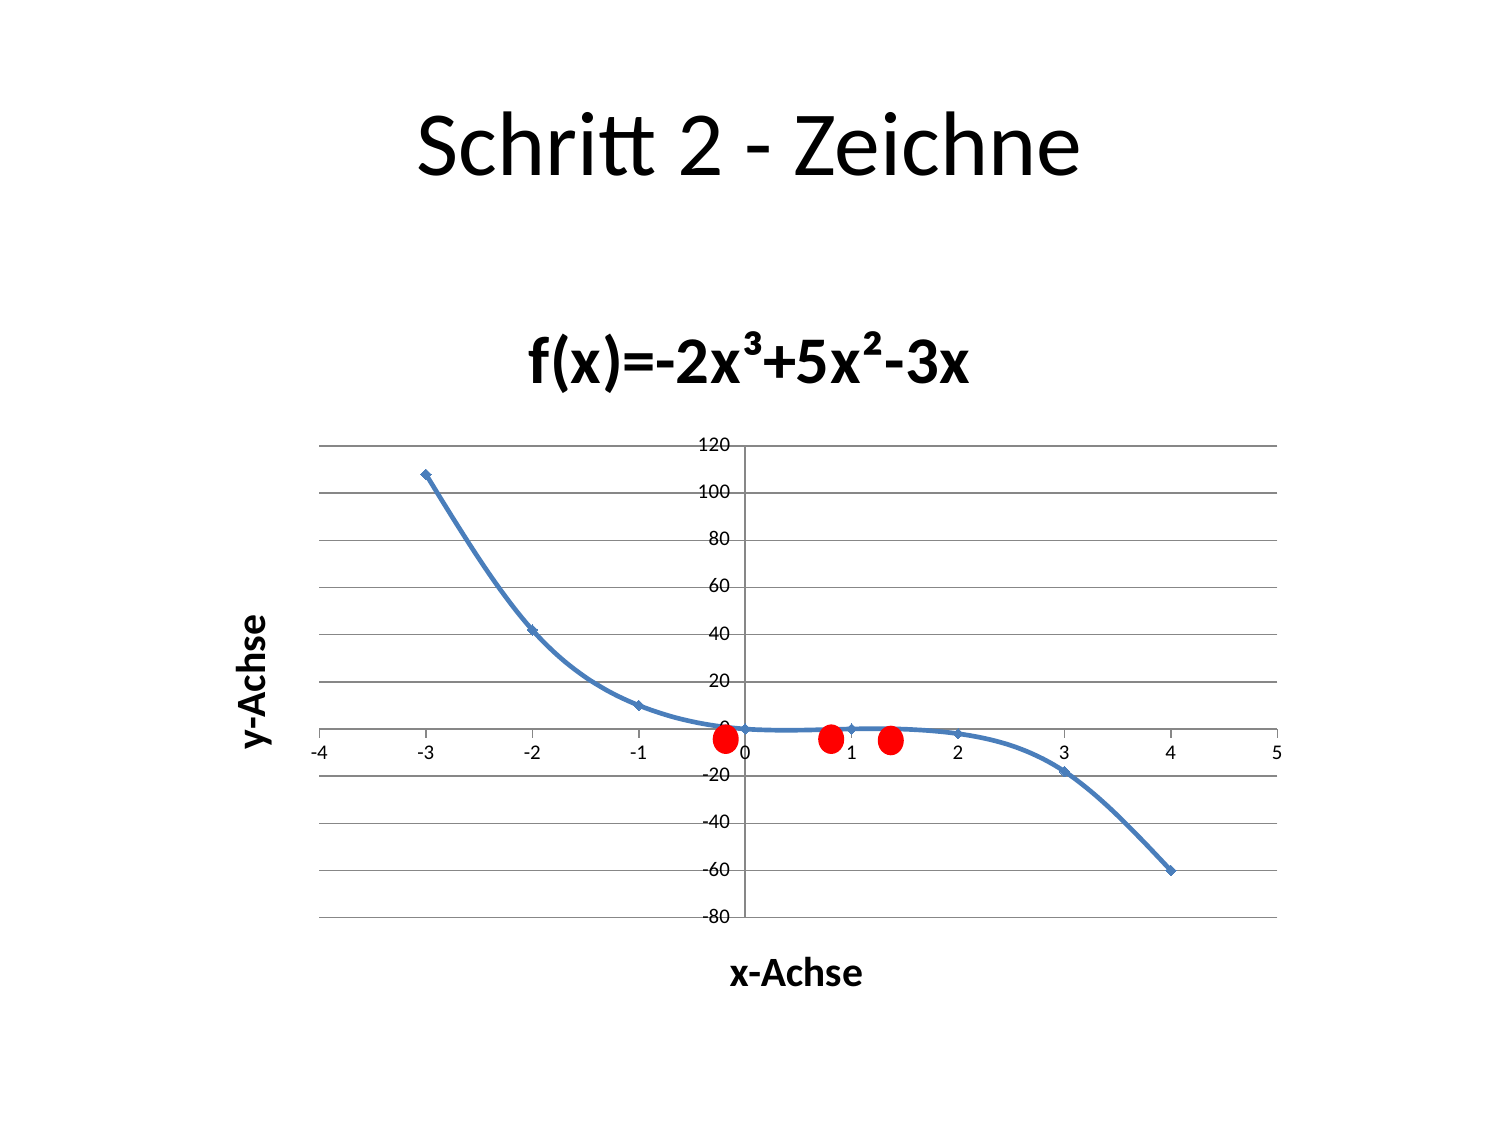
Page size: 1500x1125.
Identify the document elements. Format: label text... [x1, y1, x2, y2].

title Schritt 2 - Zeichne [75, 45, 1425, 233]
chart [194, 290, 1306, 1036]
